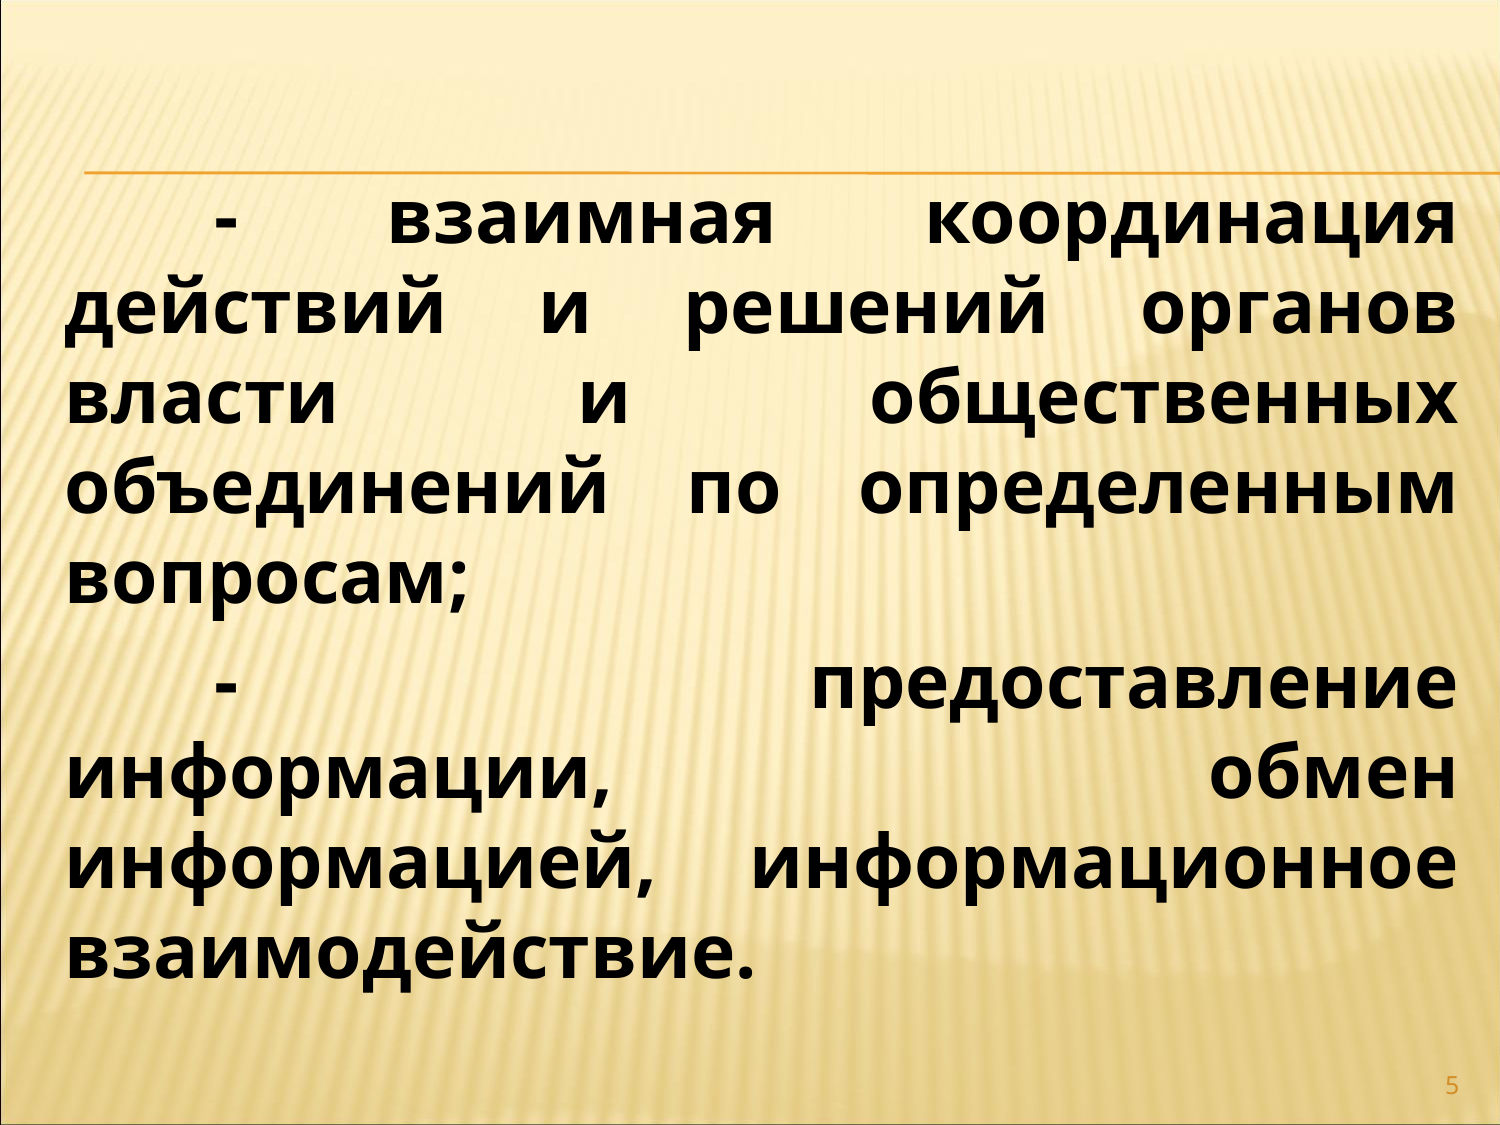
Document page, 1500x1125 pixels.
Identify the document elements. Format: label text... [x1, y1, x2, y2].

picture [0, 0, 1500, 1125]
list - взаимная координация действий и решений органов власти и общественных объединений по определенным вопросам; - предоставление информации, обмен информацией, информационное взаимодействие. [49, 160, 1475, 1035]
slide_number 5 [1350, 1061, 1475, 1103]
